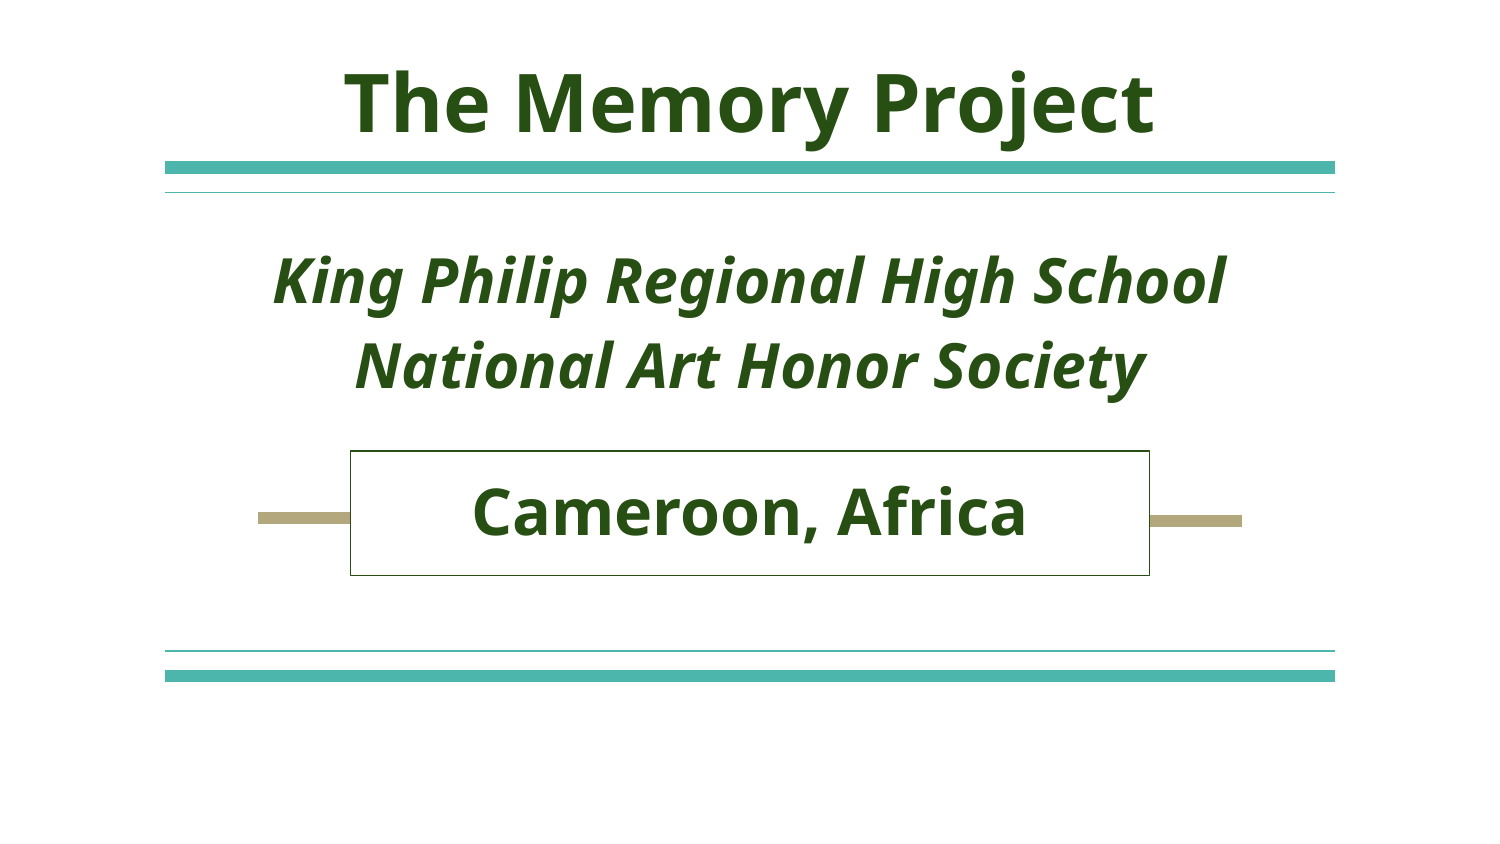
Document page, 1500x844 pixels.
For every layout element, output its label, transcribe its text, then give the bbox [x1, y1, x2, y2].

title The Memory Project King Philip Regional High School National Art Honor Society [164, 26, 1336, 422]
subtitle Cameroon, Africa [350, 451, 1150, 576]
